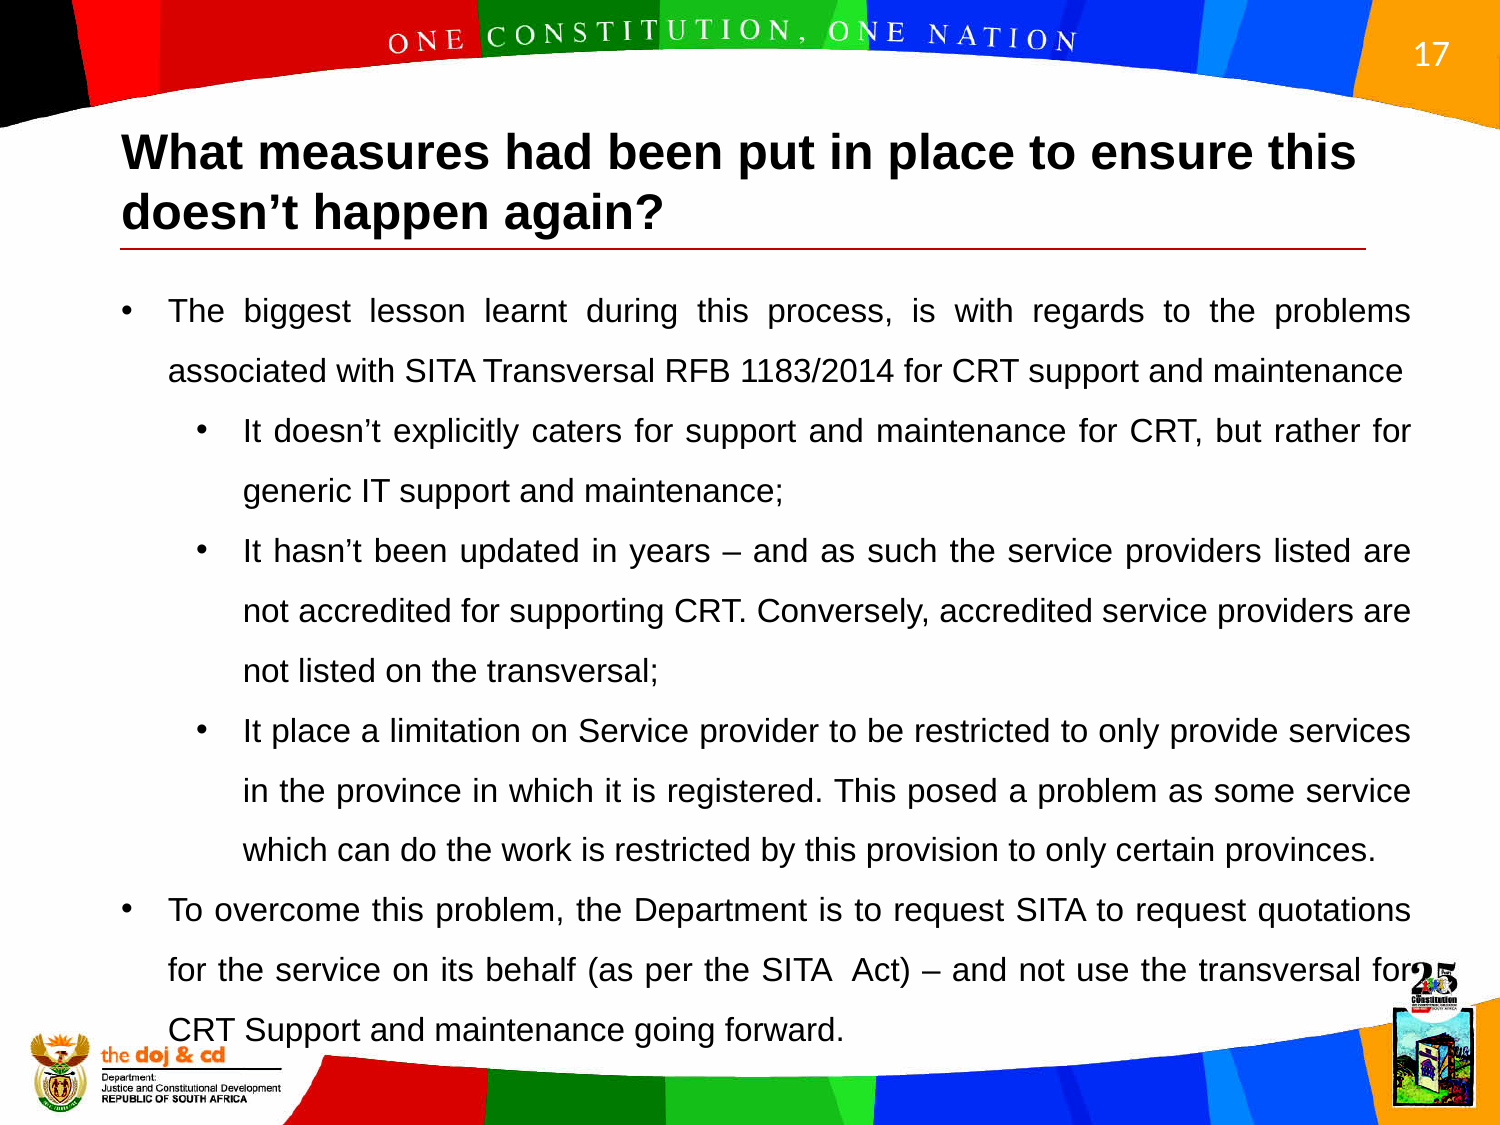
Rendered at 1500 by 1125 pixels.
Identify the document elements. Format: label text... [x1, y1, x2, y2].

text_box What measures had been put in place to ensure this doesn’t happen again? [106, 111, 1456, 247]
picture [0, 0, 1500, 1125]
text_box The biggest lesson learnt during this process, is with regards to the problems associated with SITA Transversal RFB 1183/2014 for CRT support and maintenance It doesn’t explicitly caters for support and maintenance for CRT, but rather for generic IT support and maintenance; It hasn’t been updated in years – and as such the service providers listed are not accredited for supporting CRT. Conversely, accredited service providers are not listed on the transversal; It place a limitation on Service provider to be restricted to only provide services in the province in which it is registered. This posed a problem as some service which can do the work is restricted by this provision to only certain provinces. To overcome this problem, the Department is to request SITA to request quotations for the service on its behalf (as per the SITA Act) – and not use the transversal for CRT Support and maintenance going forward. [106, 262, 1429, 1125]
